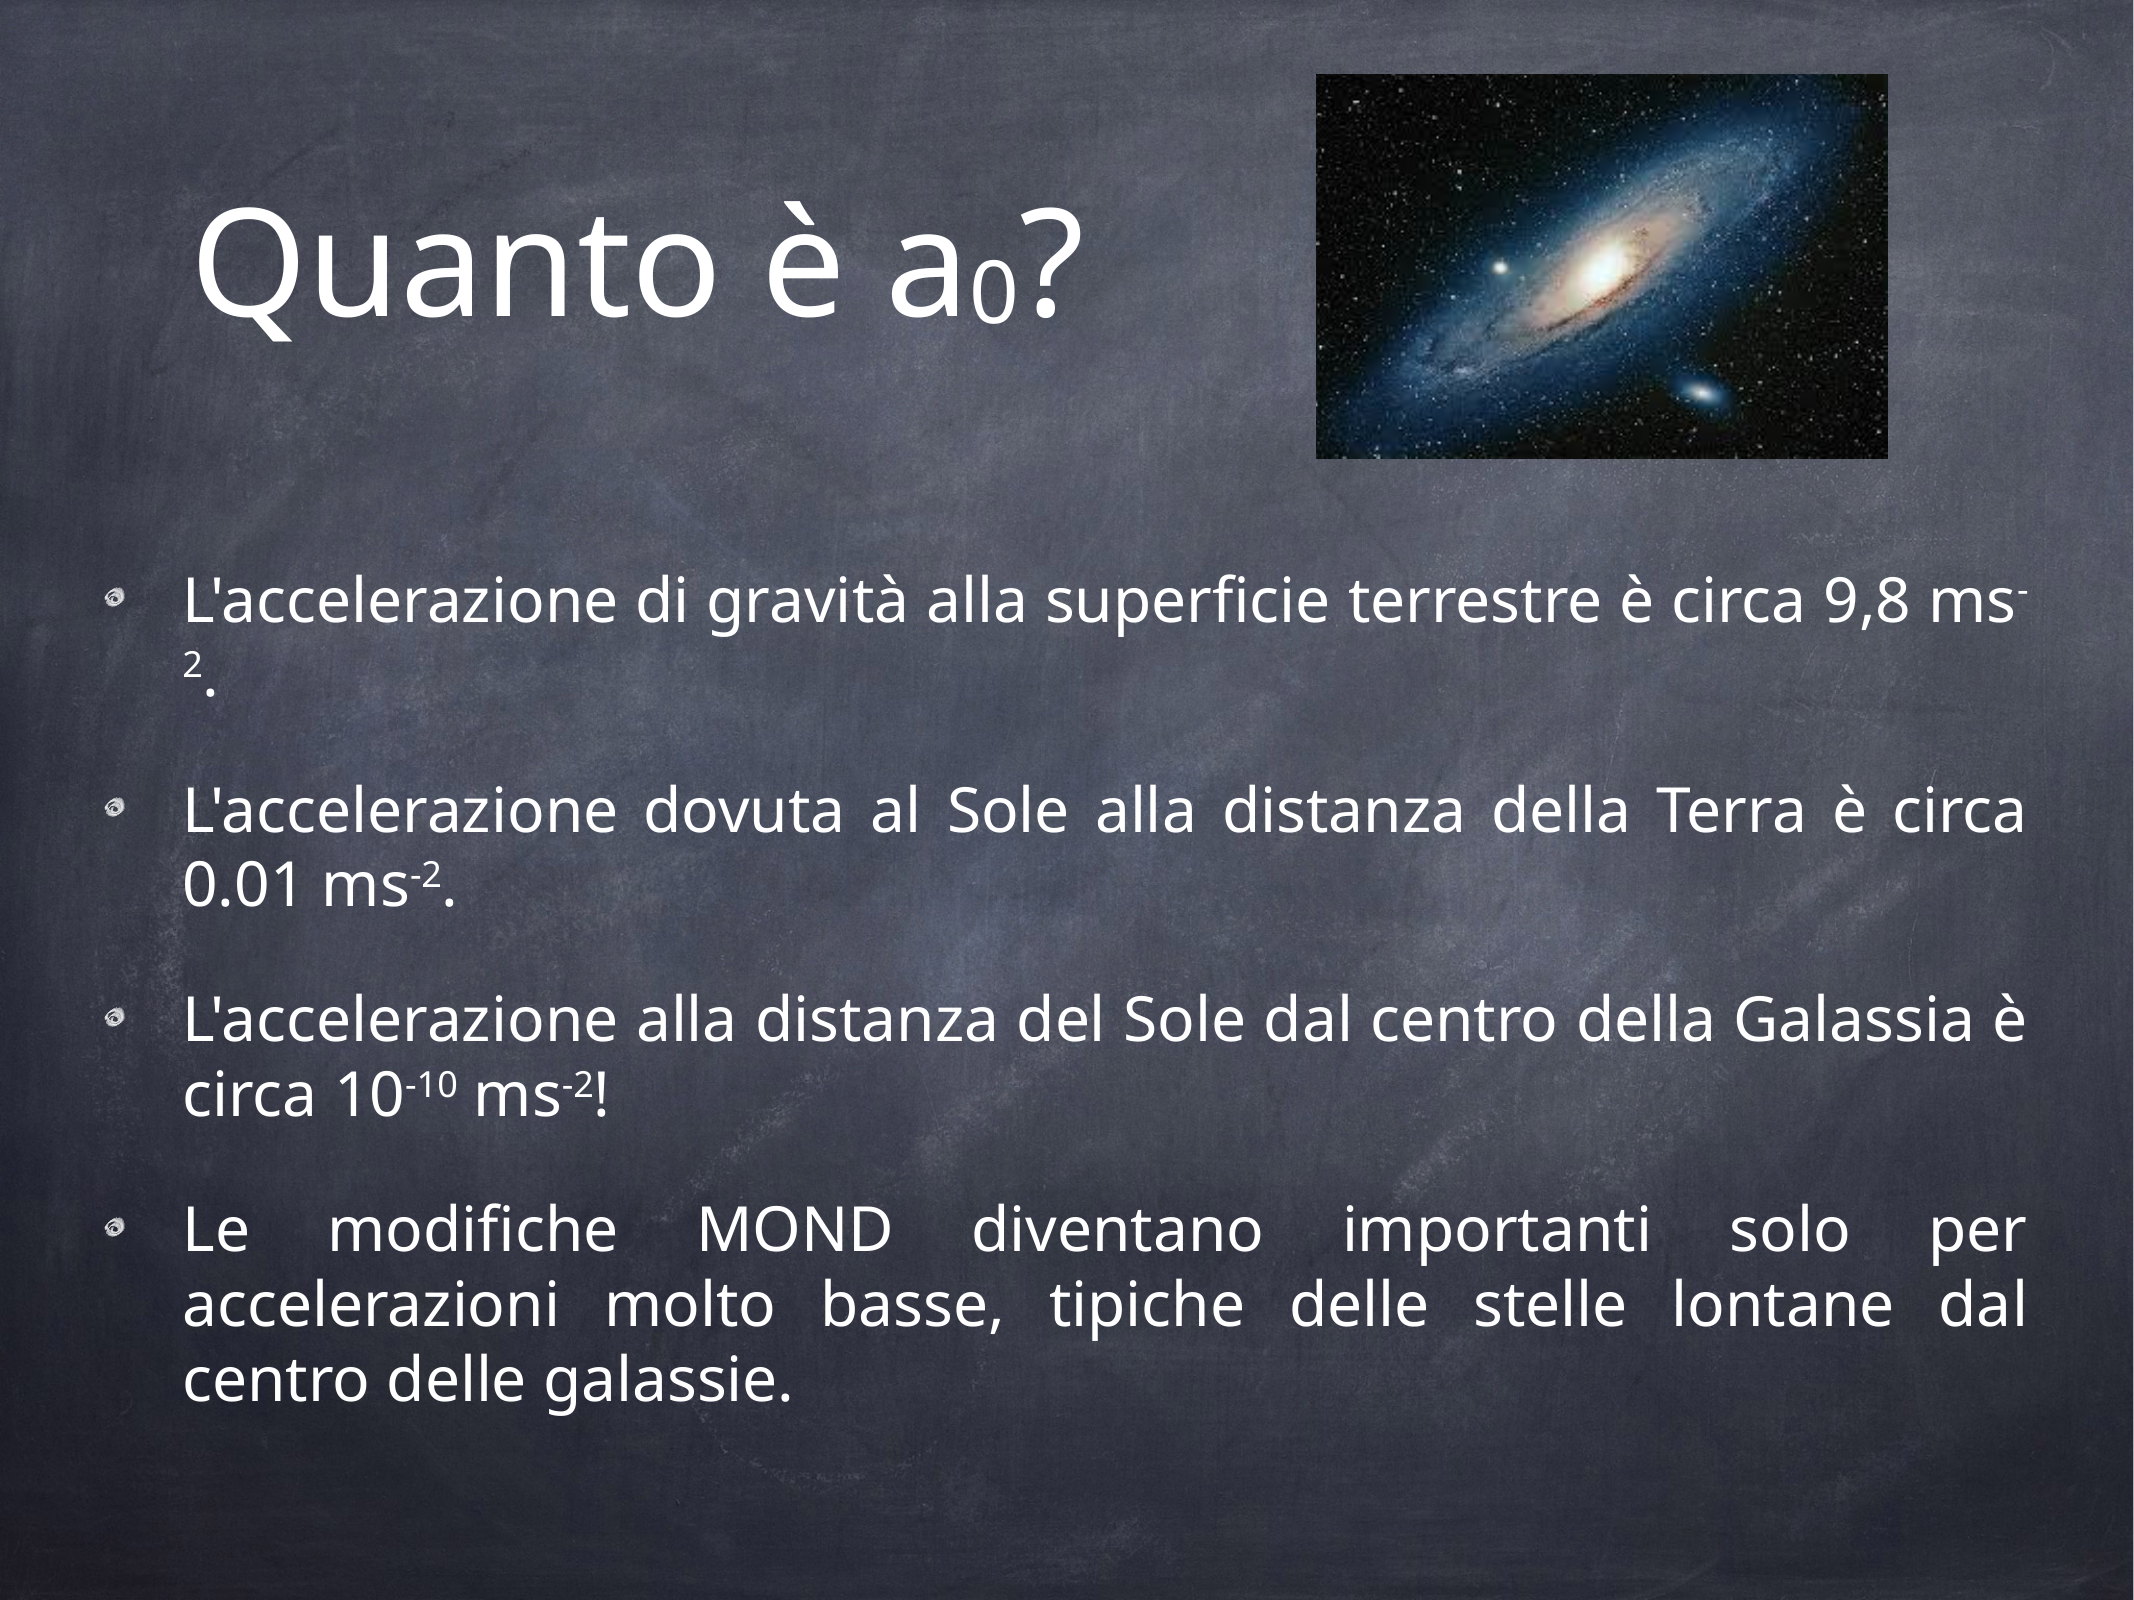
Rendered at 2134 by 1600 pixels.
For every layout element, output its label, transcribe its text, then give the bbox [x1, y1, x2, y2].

list L'accelerazione di gravità alla superficie terrestre è circa 9,8 ms-2. L'accelerazione dovuta al Sole alla distanza della Terra è circa 0.01 ms-2. L'accelerazione alla distanza del Sole dal centro della Galassia è circa 10-10 ms-2! Le modifiche MOND diventano importanti solo per accelerazioni molto basse, tipiche delle stelle lontane dal centro delle galassie. [104, 453, 2030, 1520]
picture [0, 0, 2134, 1600]
title Quanto è a0? [68, 47, 1207, 466]
